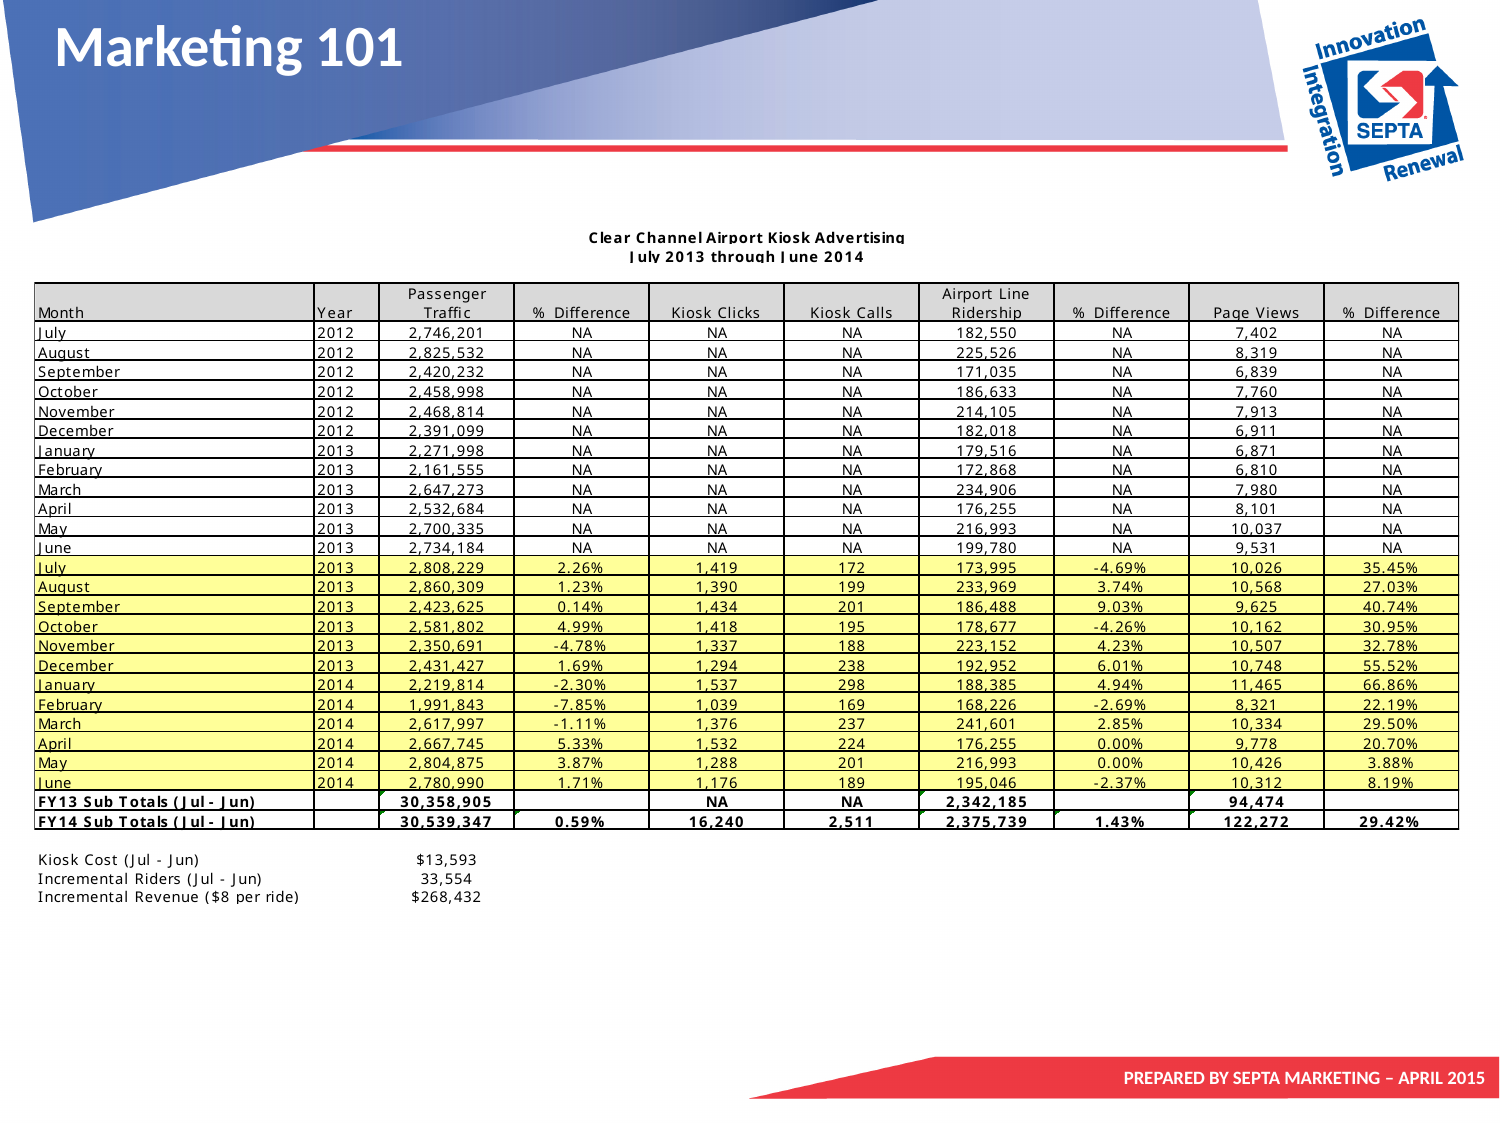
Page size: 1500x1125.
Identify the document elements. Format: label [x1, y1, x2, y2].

text_box [34, 225, 1461, 905]
picture [0, 0, 1500, 1123]
